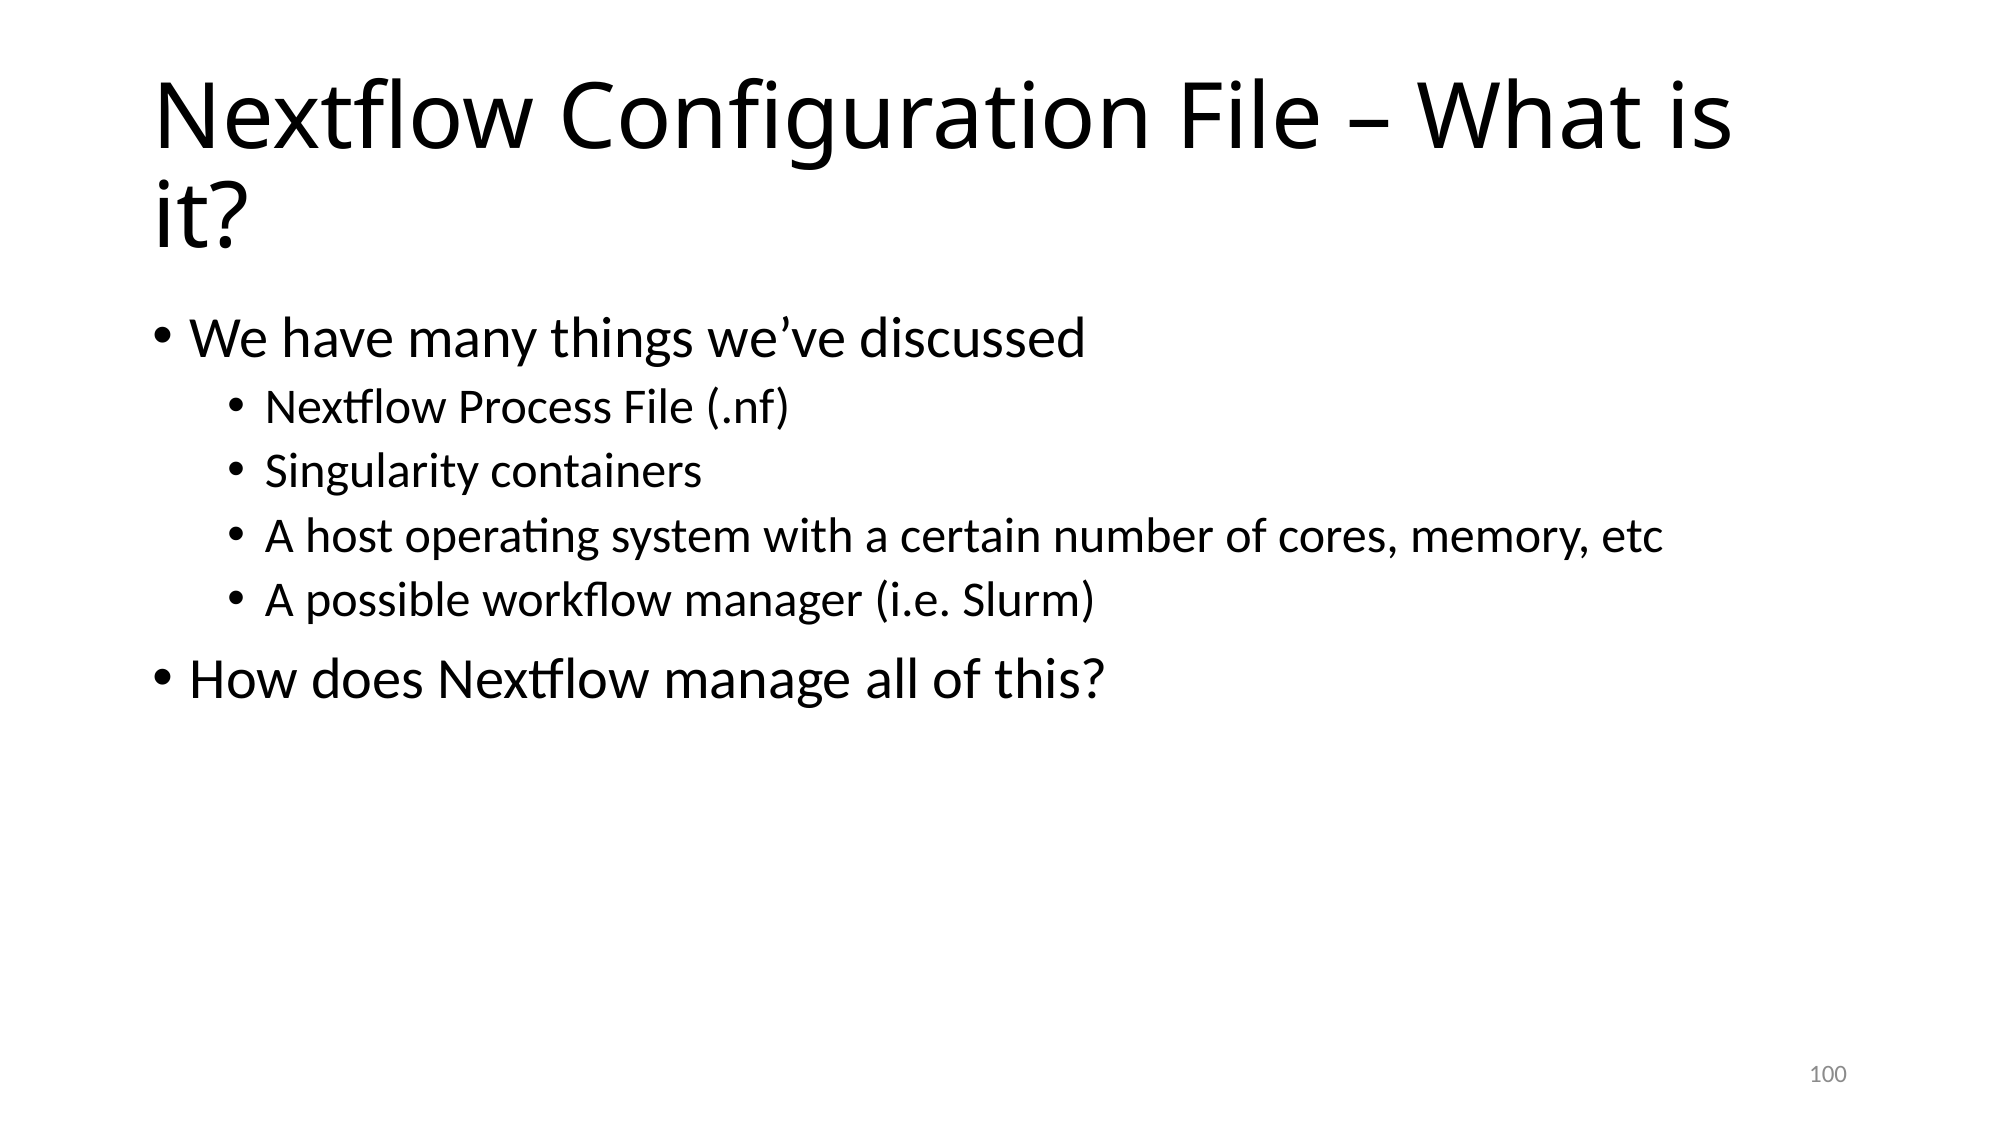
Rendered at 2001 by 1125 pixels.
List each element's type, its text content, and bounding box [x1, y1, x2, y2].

list We have many things we’ve discussed Nextflow Process File (.nf) Singularity containers A host operating system with a certain number of cores, memory, etc A possible workflow manager (i.e. Slurm) How does Nextflow manage all of this? [137, 299, 1863, 1014]
slide_number 100 [1412, 1042, 1863, 1103]
title Nextflow Configuration File – What is it? [137, 59, 1863, 278]
